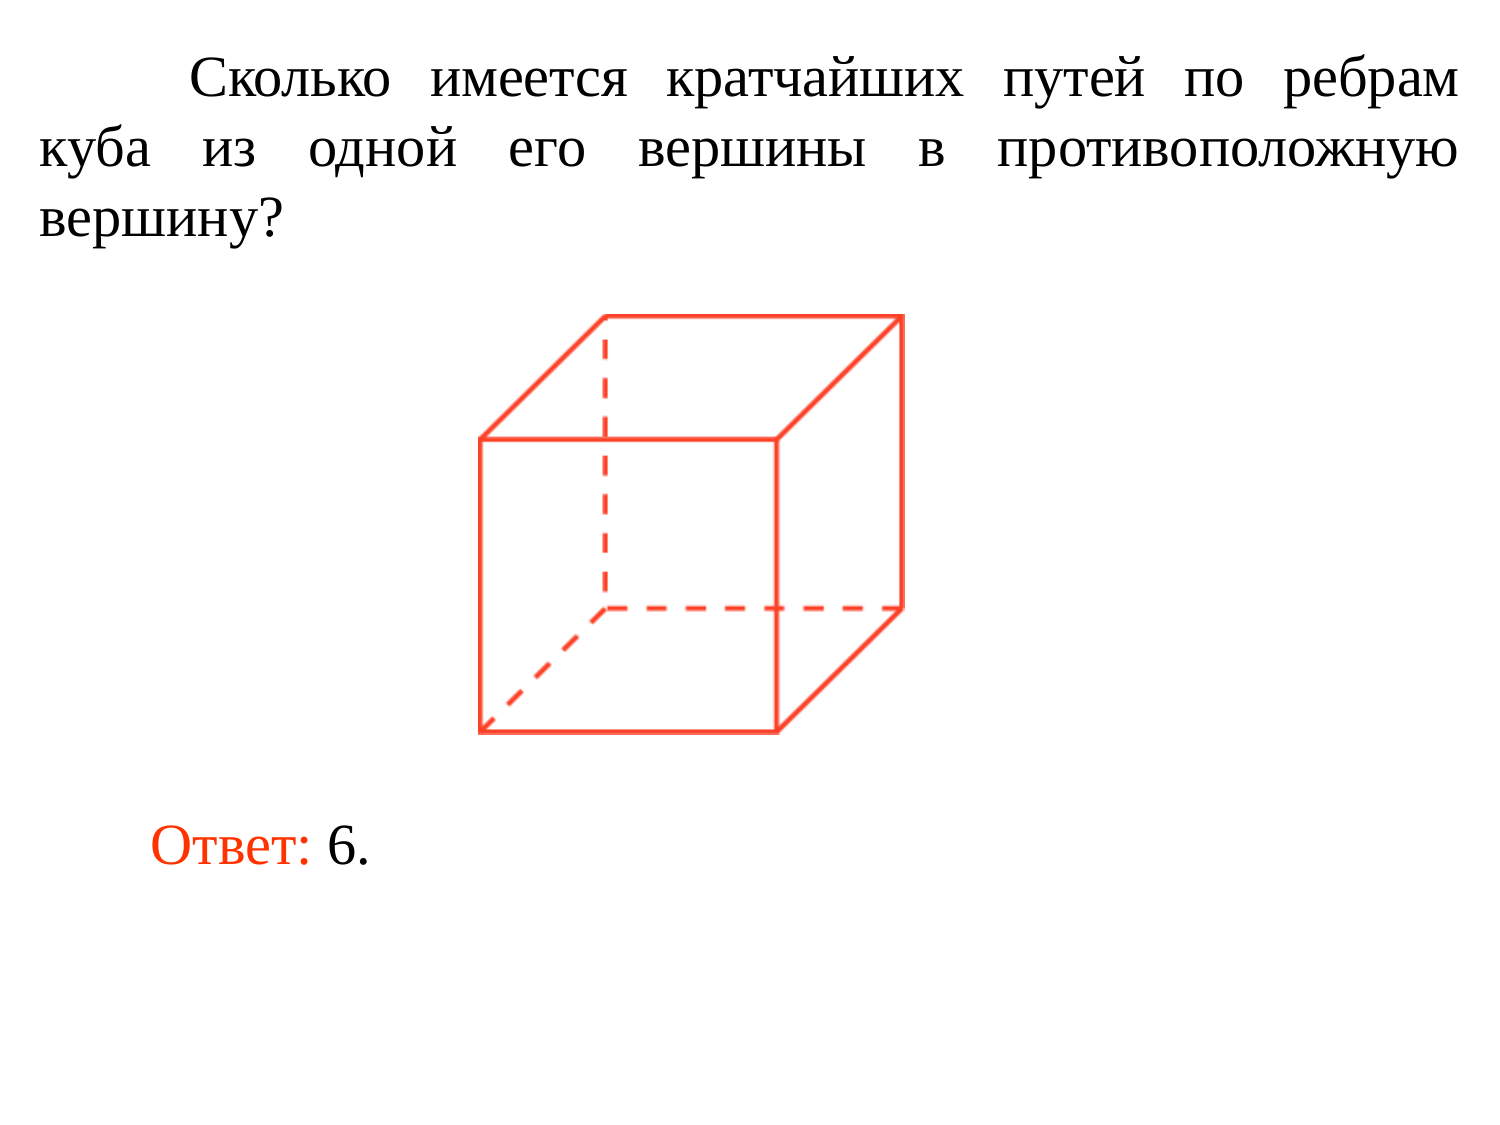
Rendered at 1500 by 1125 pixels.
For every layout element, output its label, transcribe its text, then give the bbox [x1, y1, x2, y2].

text_box Ответ: 6. [135, 798, 821, 884]
text_box Сколько имеется кратчайших путей по ребрам куба из одной его вершины в противоположную вершину? [24, 30, 1475, 256]
picture [477, 314, 905, 736]
